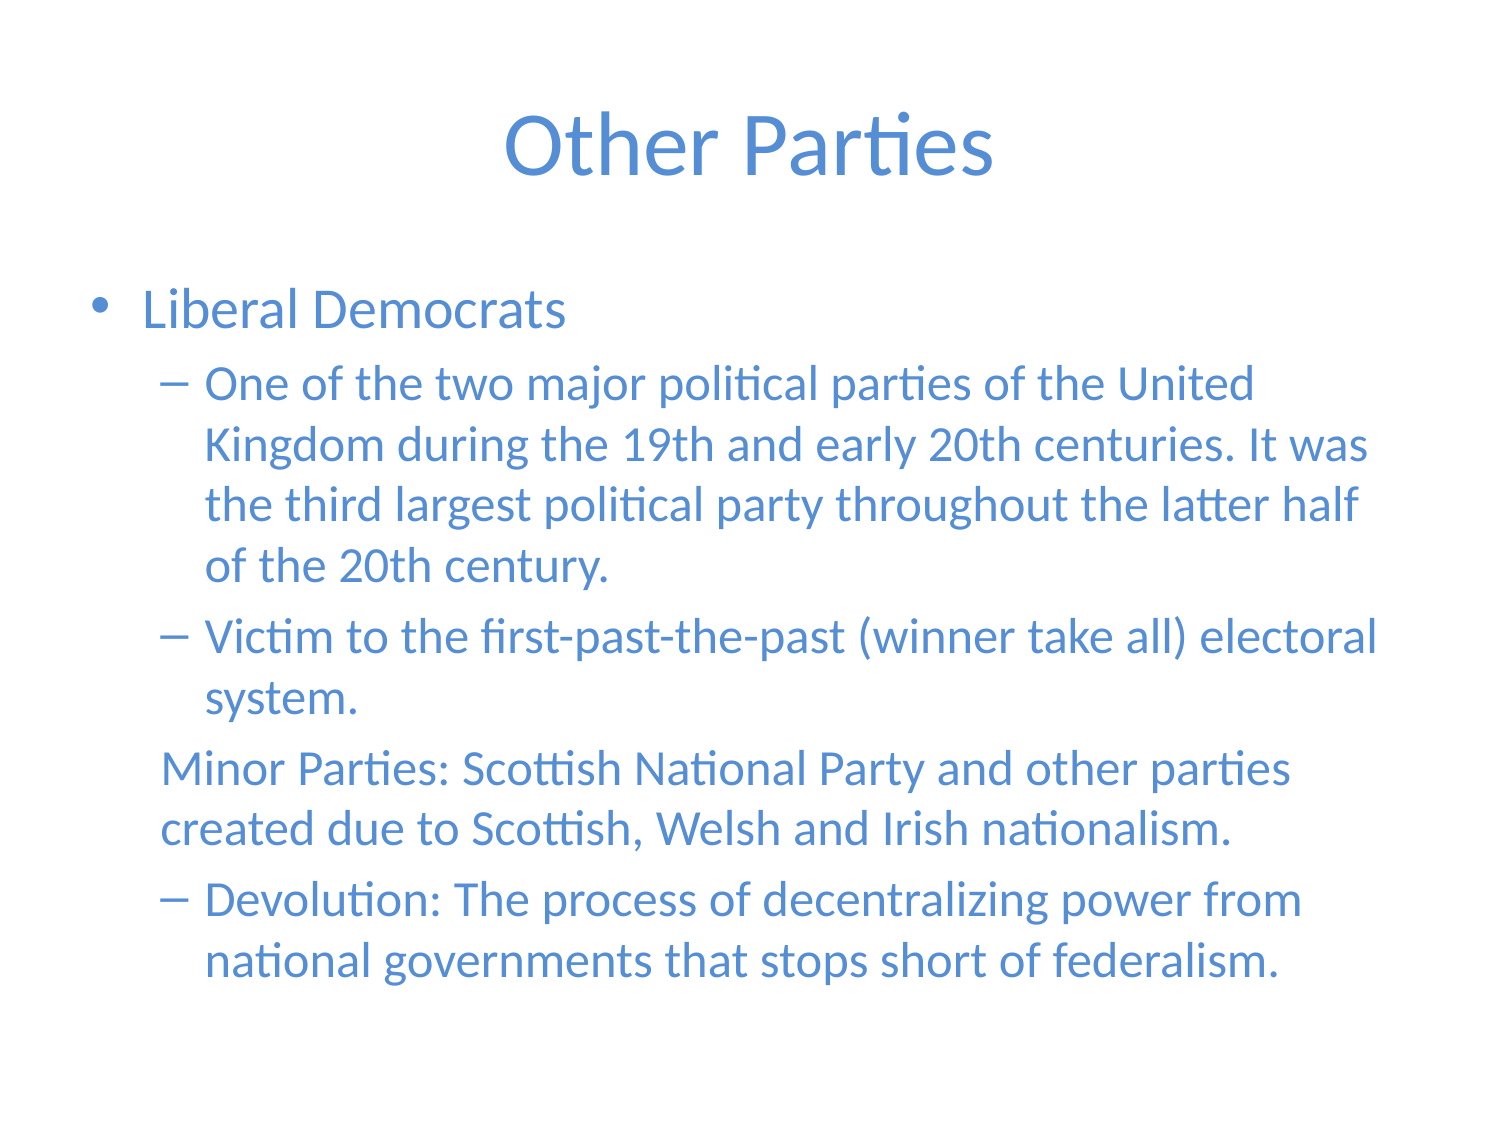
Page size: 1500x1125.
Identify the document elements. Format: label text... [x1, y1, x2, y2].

title Other Parties [74, 44, 1426, 233]
list Liberal Democrats One of the two major political parties of the United Kingdom during the 19th and early 20th centuries. It was the third largest political party throughout the latter half of the 20th century. Victim to the first-past-the-past (winner take all) electoral system. Minor Parties: Scottish National Party and other parties created due to Scottish, Welsh and Irish nationalism. Devolution: The process of decentralizing power from national governments that stops short of federalism. [74, 262, 1426, 1006]
